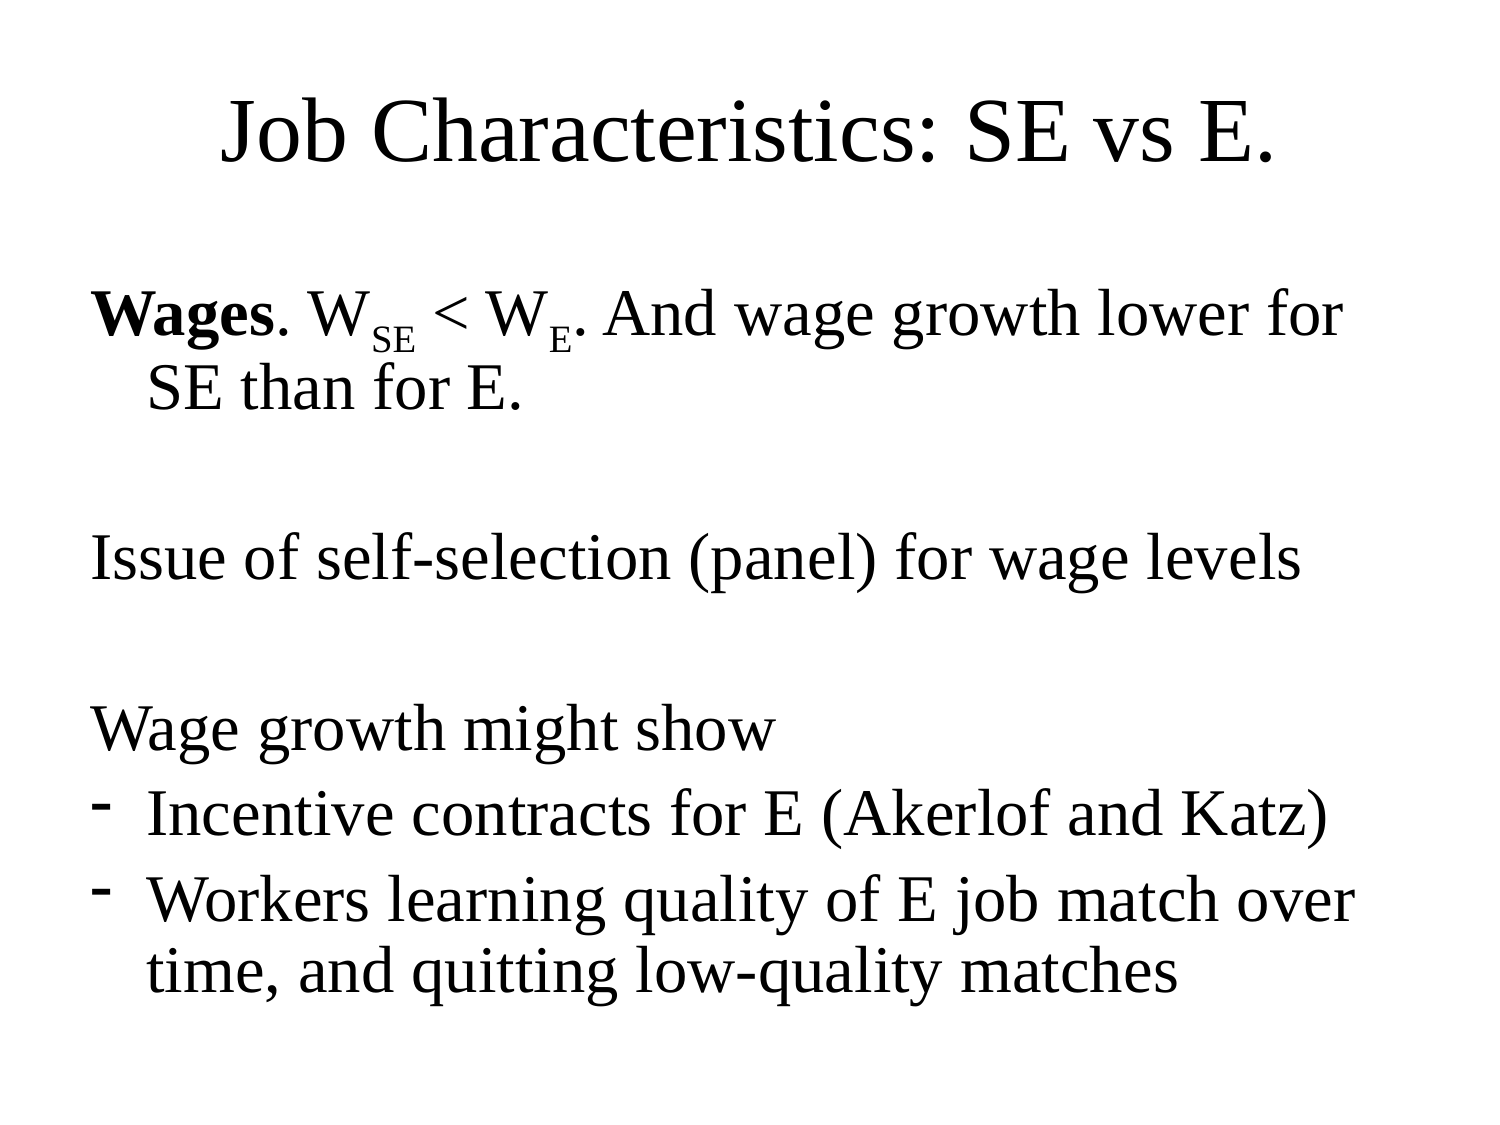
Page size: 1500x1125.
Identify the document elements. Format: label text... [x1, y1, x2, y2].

list Wages. WSE < WE. And wage growth lower for SE than for E. Issue of self-selection (panel) for wage levels Wage growth might show Incentive contracts for E (Akerlof and Katz) Workers learning quality of E job match over time, and quitting low-quality matches [75, 262, 1425, 1005]
title Job Characteristics: SE vs E. [75, 31, 1425, 219]
